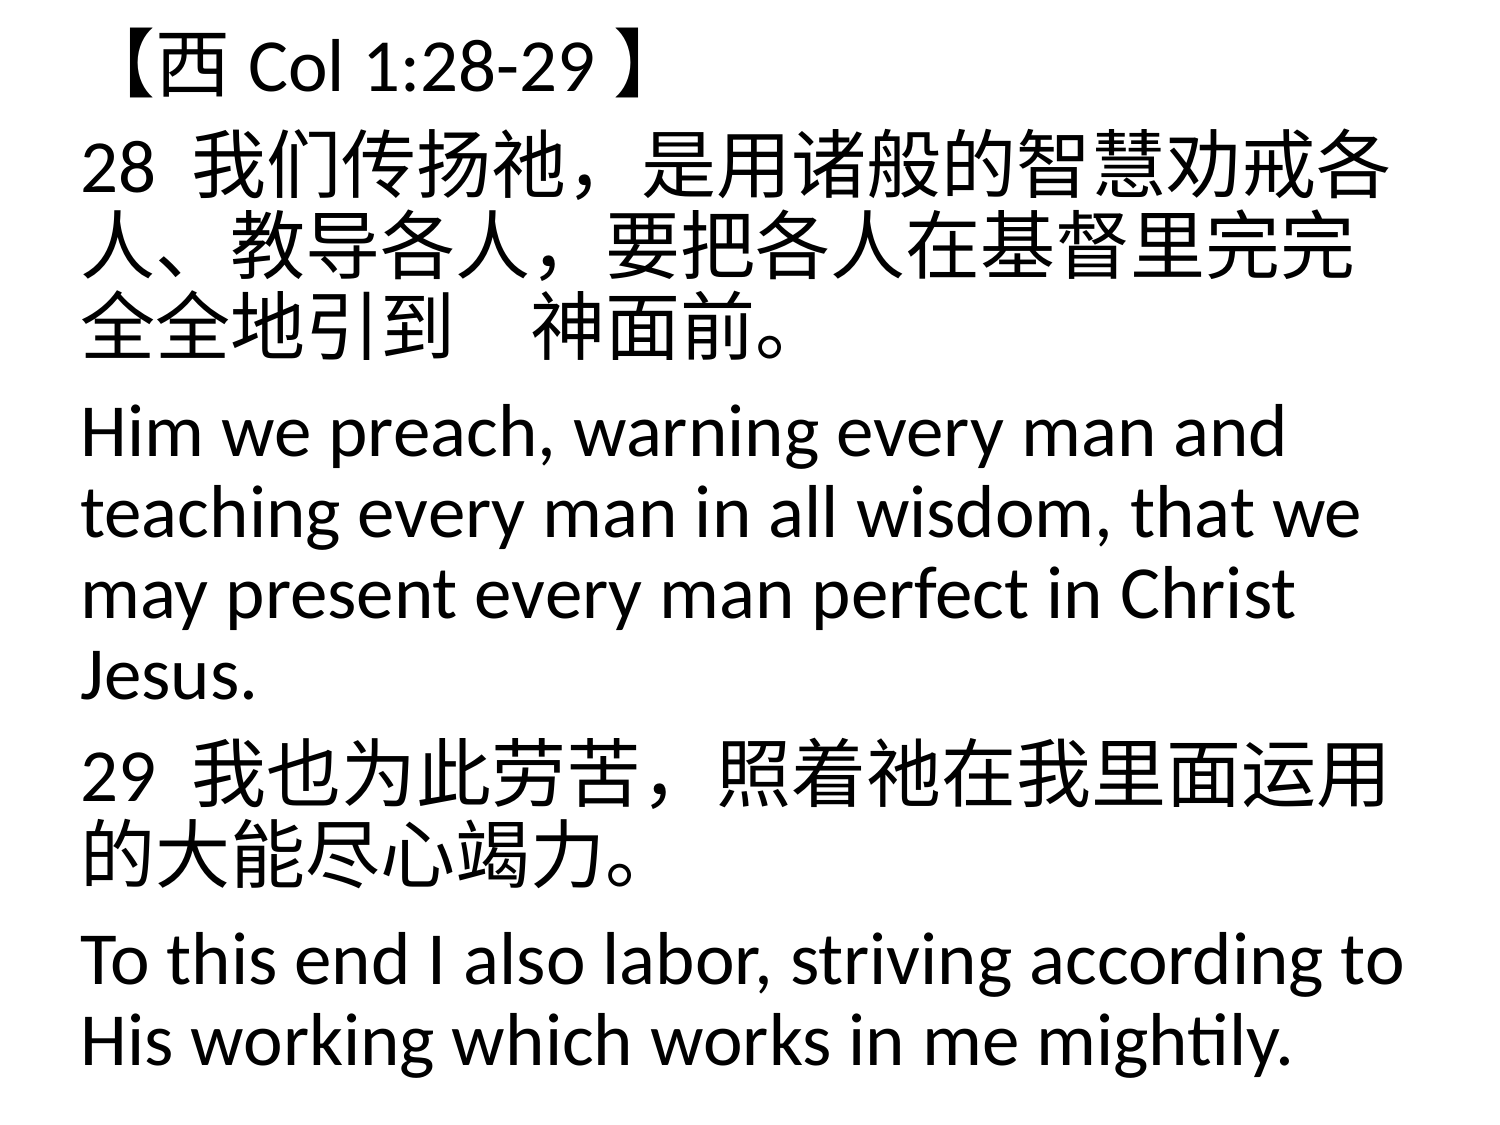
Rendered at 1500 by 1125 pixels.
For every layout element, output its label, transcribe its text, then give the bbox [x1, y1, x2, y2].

subtitle 【西Col 1:28-29】 28 我们传扬祂，是用诸般的智慧劝戒各人、教导各人，要把各人在基督里完完全全地引到 神面前。 Him we preach, warning every man and teaching every man in all wisdom, that we may present every man perfect in Christ Jesus. 29 我也为此劳苦，照着祂在我里面运用的大能尽心竭力。 To this end I also labor, striving according to His working which works in me mightily. [65, 18, 1435, 1125]
